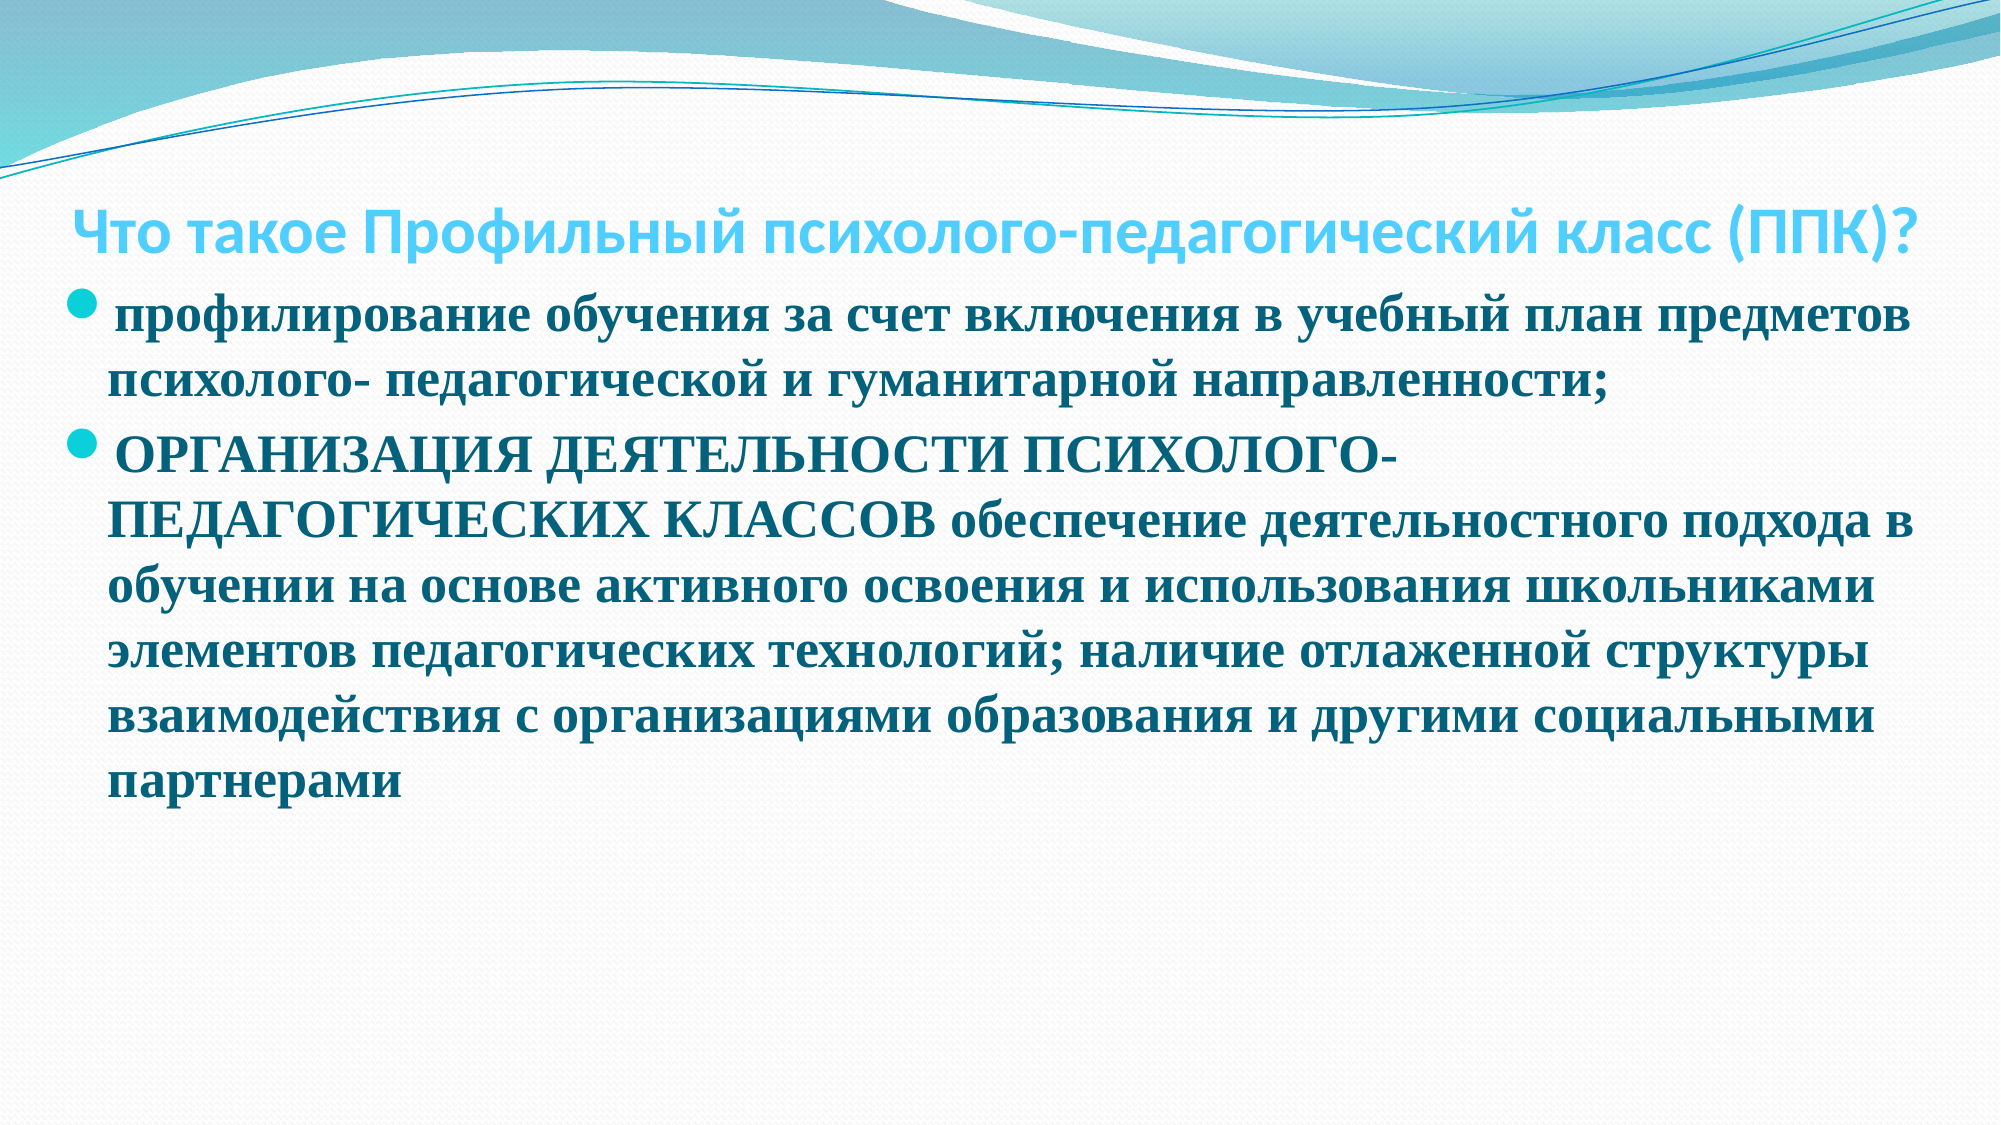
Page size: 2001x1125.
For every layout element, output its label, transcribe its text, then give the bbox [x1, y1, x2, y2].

list Что такое Профильный психолого-педагогический класс (ППК)? профилирование обучения за счет включения в учебный план предметов психолого- педагогической и гуманитарной направленности; ОРГАНИЗАЦИЯ ДЕЯТЕЛЬНОСТИ ПСИХОЛОГО-ПЕДАГОГИЧЕСКИХ КЛАССОВ обеспечение деятельностного подхода в обучении на основе активного освоения и использования школьниками элементов педагогических технологий; наличие отлаженной структуры взаимодействия с организациями образования и другими социальными партнерами [48, 179, 1948, 816]
